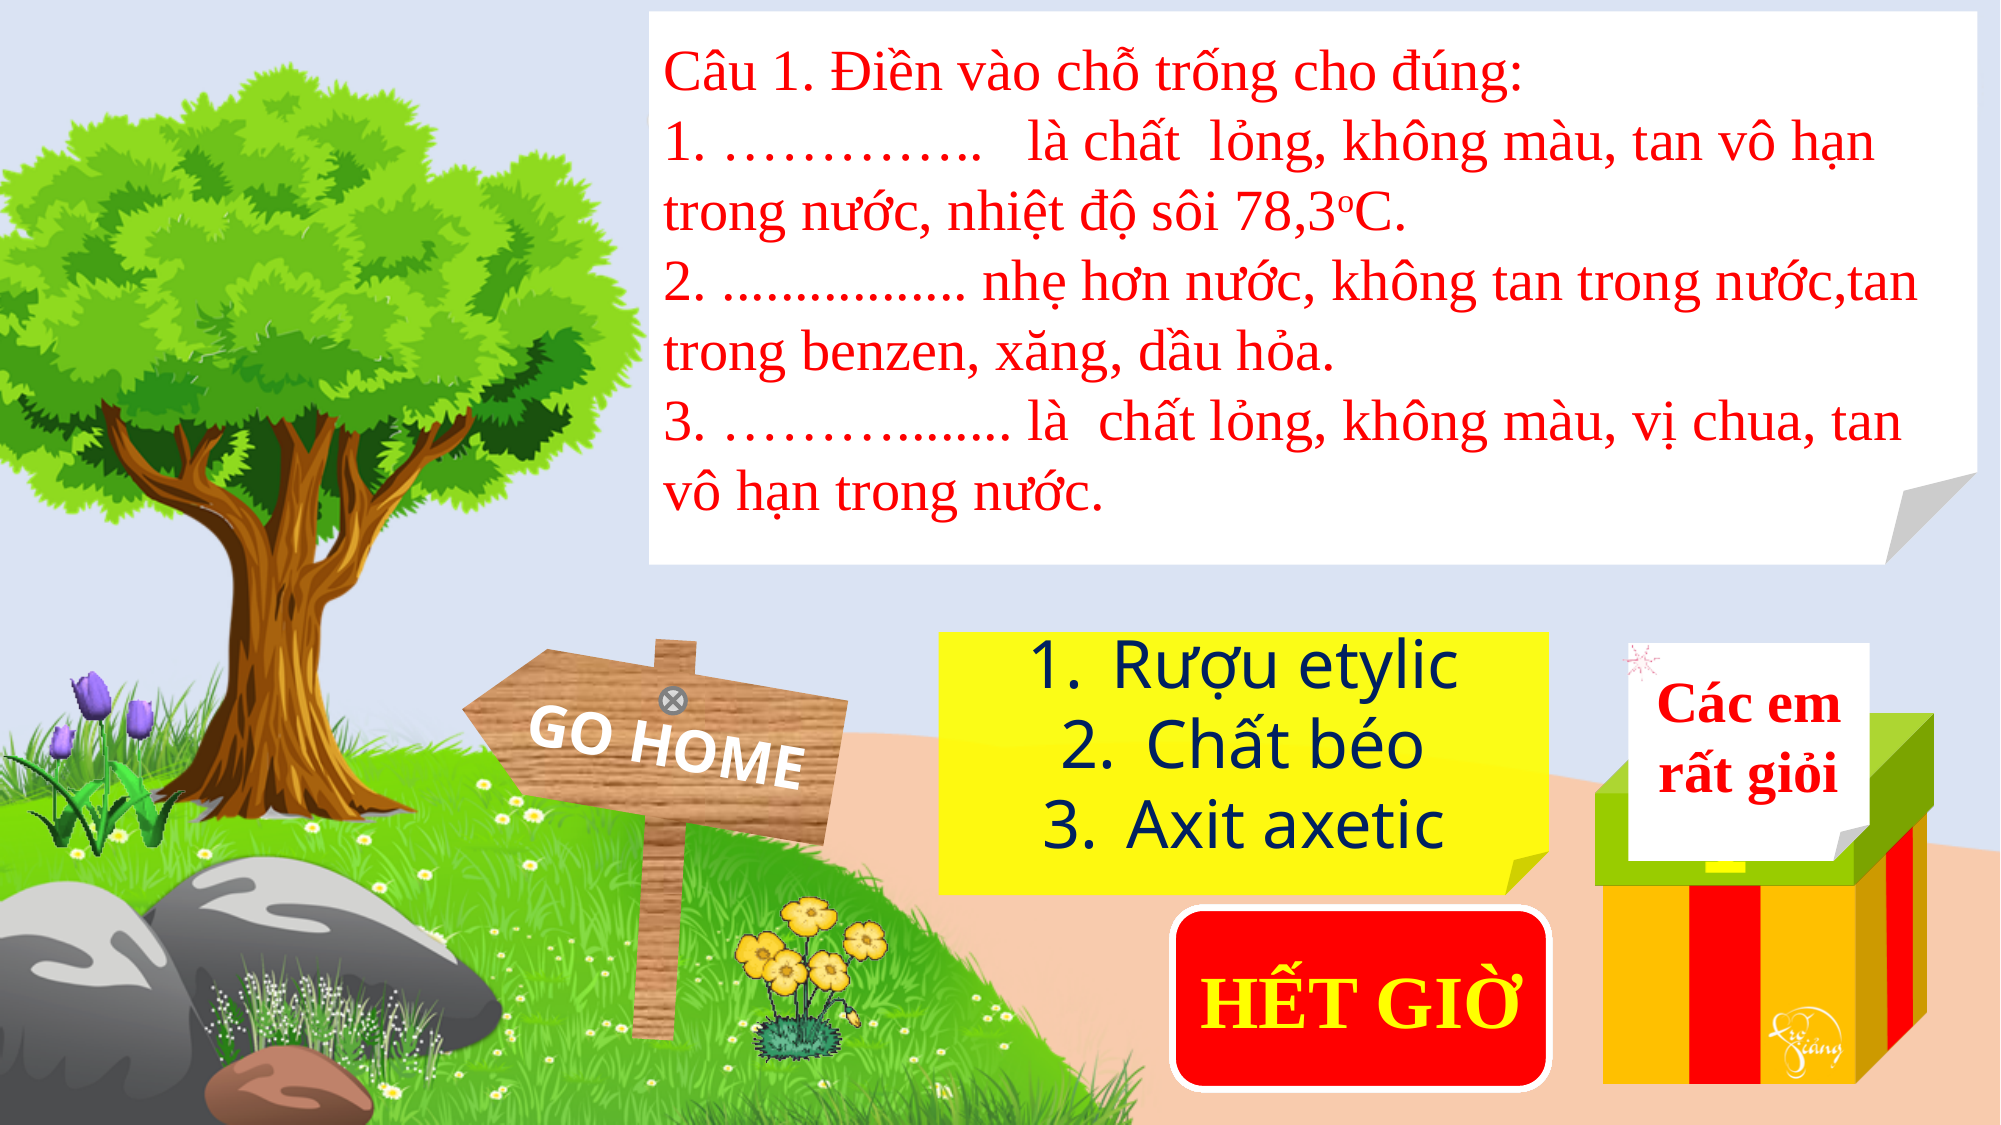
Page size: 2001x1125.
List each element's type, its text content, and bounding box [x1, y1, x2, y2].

text_box HẾT GIỜ [1170, 905, 1551, 1092]
text_box Rượu etylic Chất béo Axit axetic [936, 630, 1552, 898]
text_box [652, 636, 699, 672]
text_box Câu 1. Điền vào chỗ trống cho đúng: 1. ………….. là chất lỏng, không màu, tan vô hạn trong nước, nhiệt độ sôi 78,3oC. 2. ................. nhẹ hơn nước, không tan trong nước,tan trong benzen, xăng, dầu hỏa. 3. ………........ là chất lỏng, không màu, vị chua, tan vô hạn trong nước. [646, 9, 1980, 567]
text_box Các em rất giỏi [1701, 641, 1872, 711]
text_box [630, 818, 688, 1043]
text_box [658, 685, 688, 716]
text_box GO HOME [460, 646, 851, 849]
picture [0, 0, 2001, 1125]
